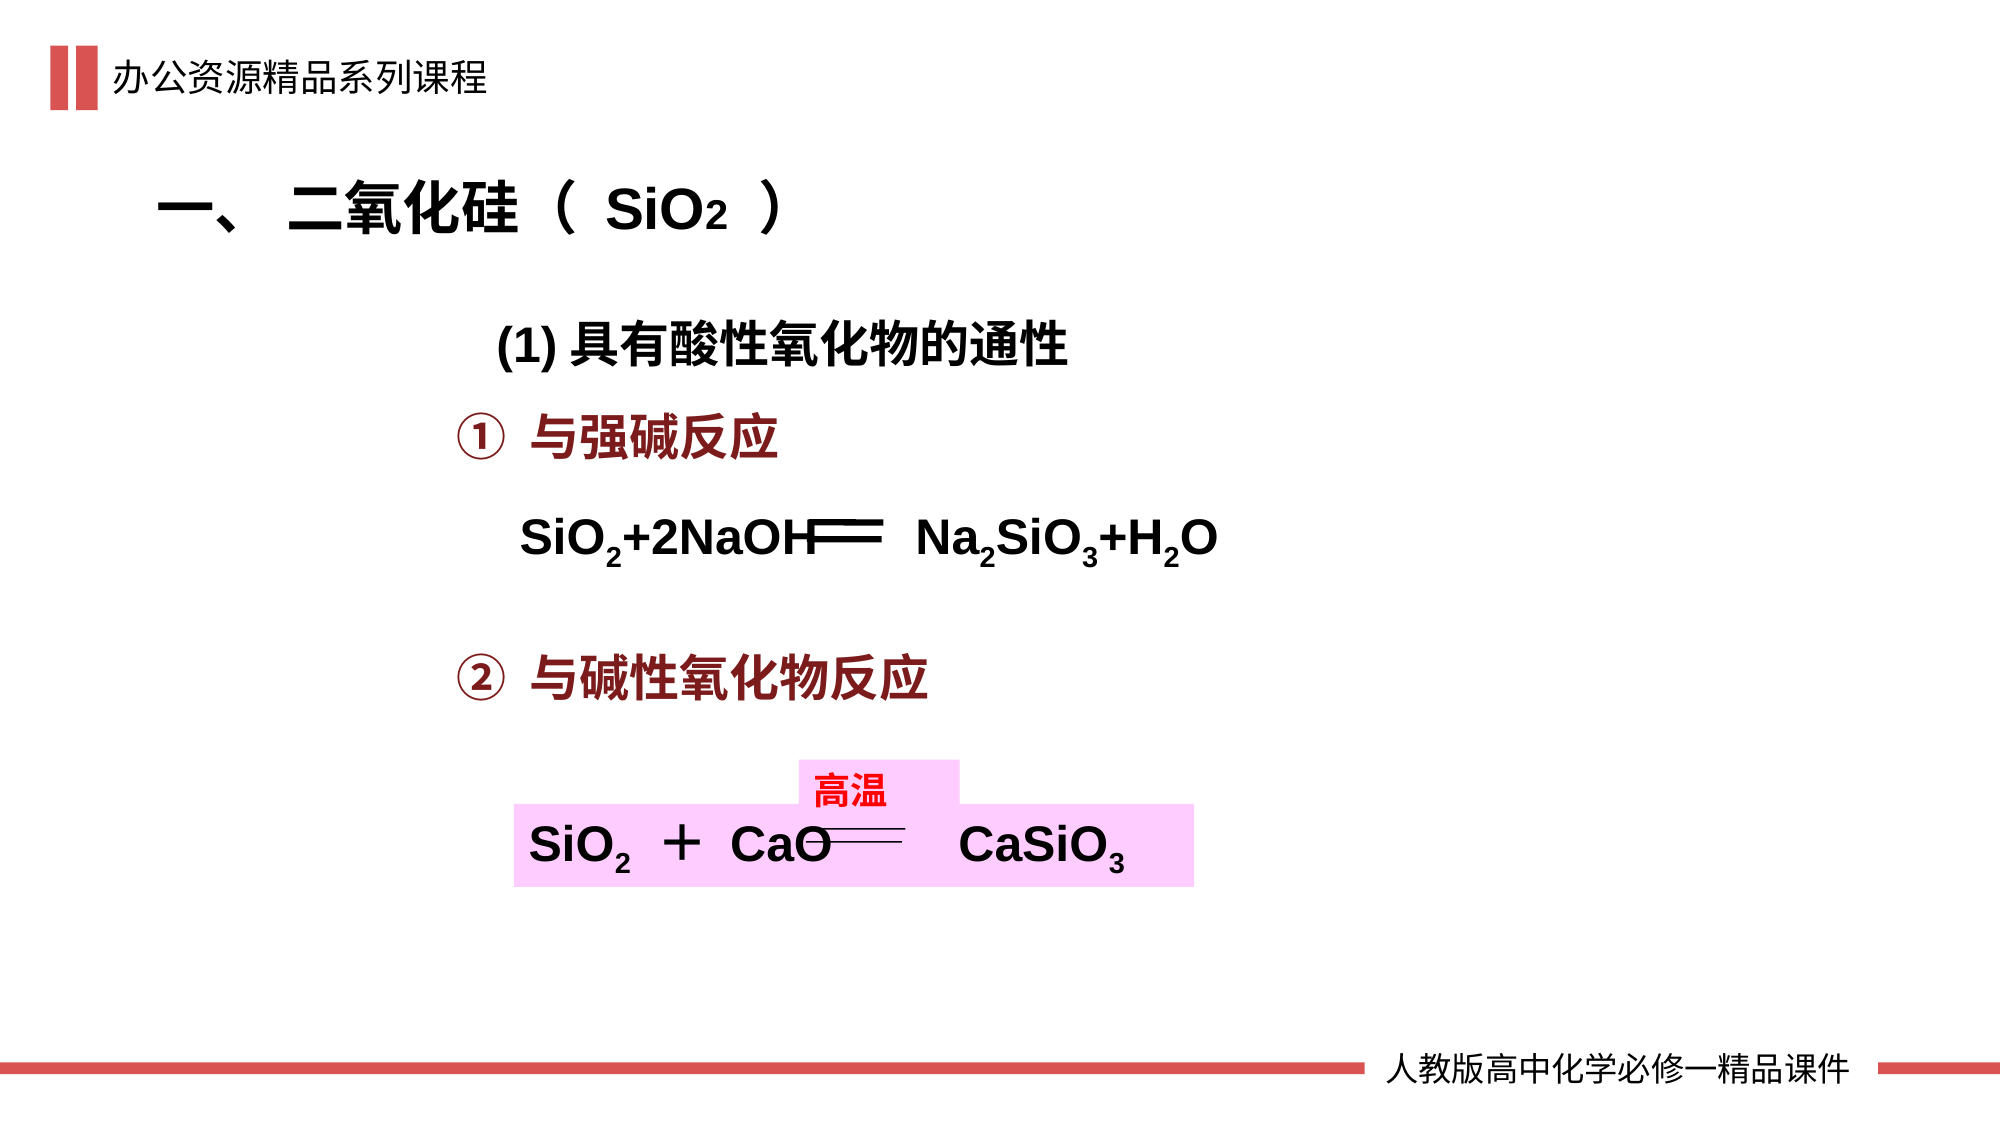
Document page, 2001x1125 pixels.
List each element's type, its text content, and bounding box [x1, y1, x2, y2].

text_box 一、 二氧化硅（ SiO2 ） [141, 163, 832, 249]
text_box (1)具有酸性氧化物的通性 [488, 305, 1078, 381]
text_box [513, 759, 1195, 880]
text_box ① 与强碱反应 [396, 388, 1360, 473]
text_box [504, 496, 1235, 573]
text_box ② 与碱性氧化物反应 [396, 630, 1360, 714]
